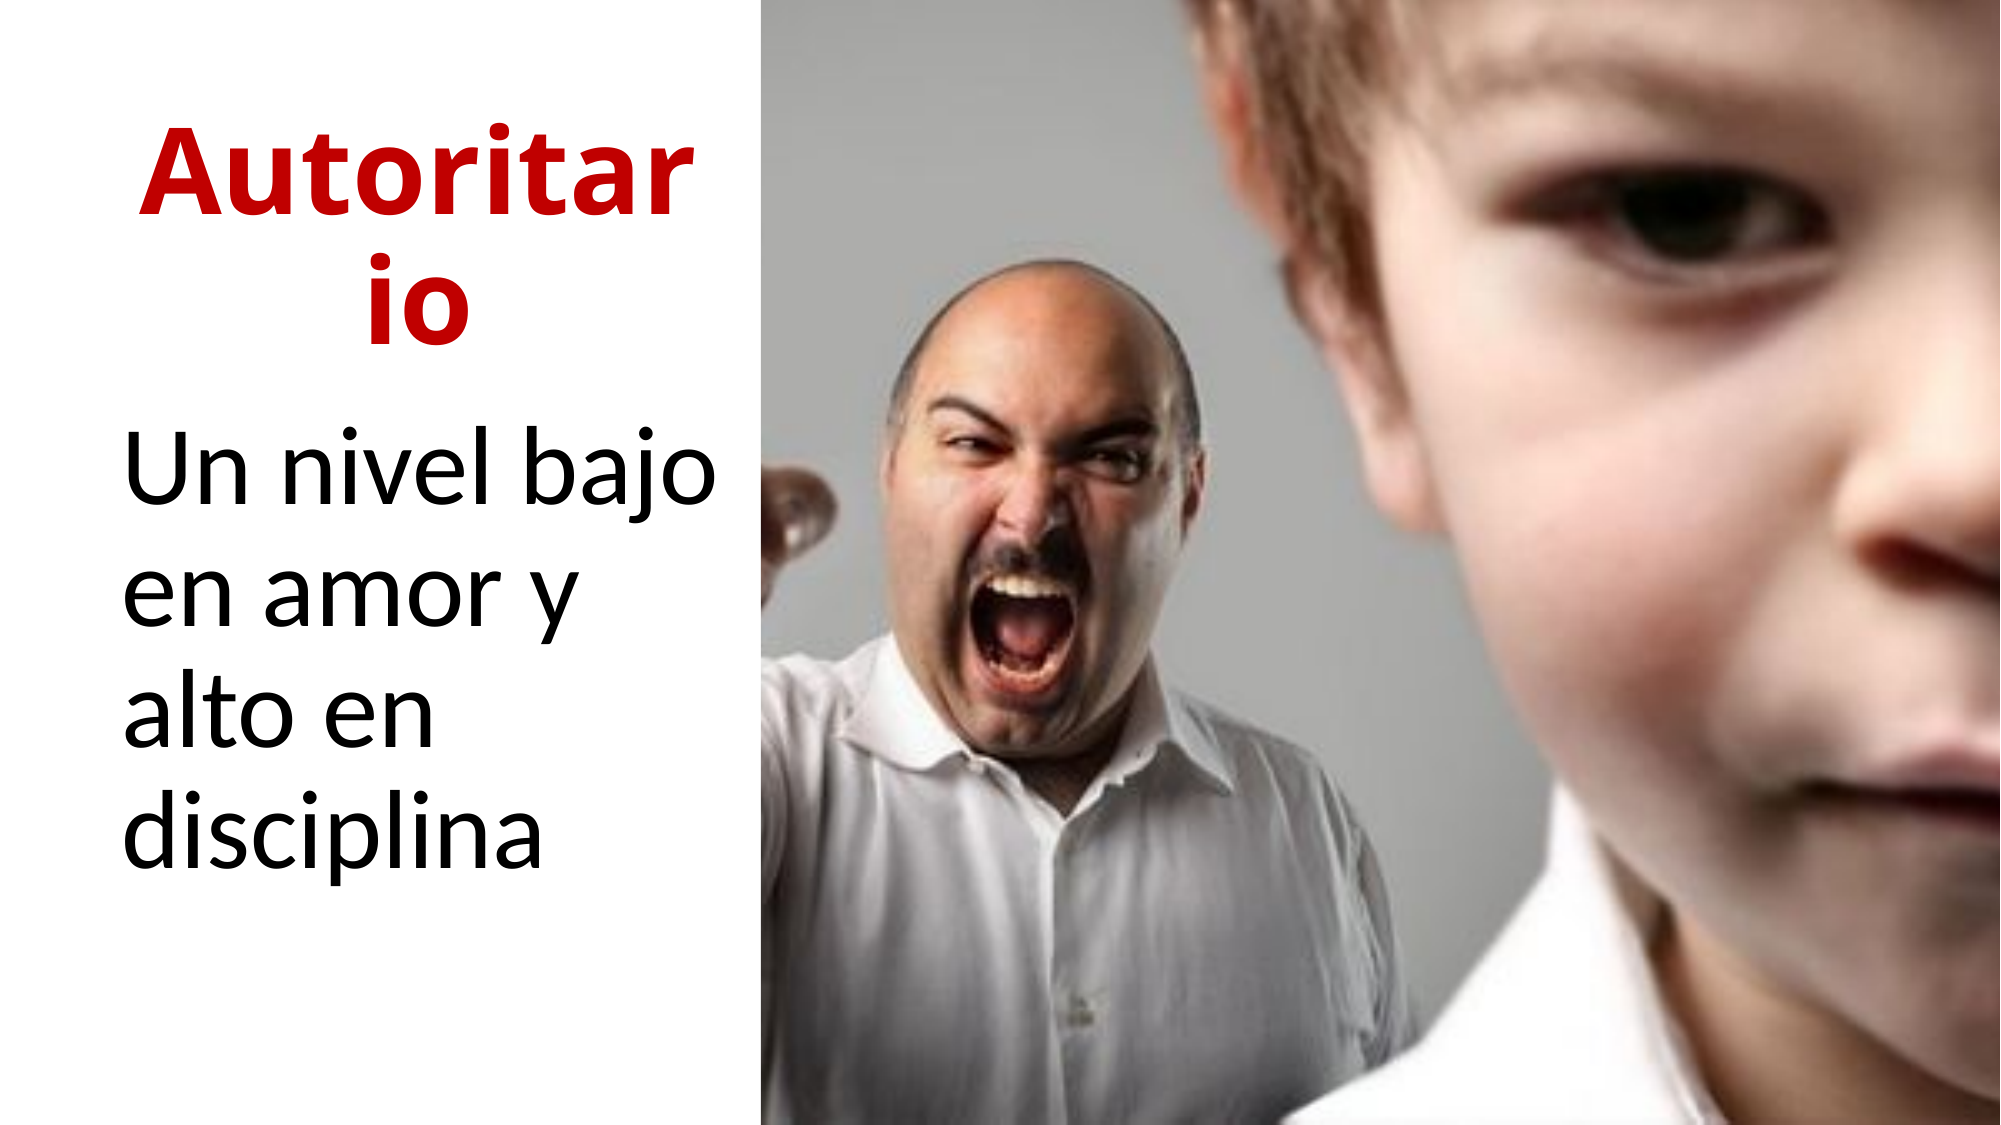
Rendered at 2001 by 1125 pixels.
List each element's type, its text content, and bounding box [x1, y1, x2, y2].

title Autoritario [106, 103, 730, 379]
picture [760, 0, 2000, 1125]
list Un nivel bajo en amor y alto en disciplina [106, 399, 760, 1021]
